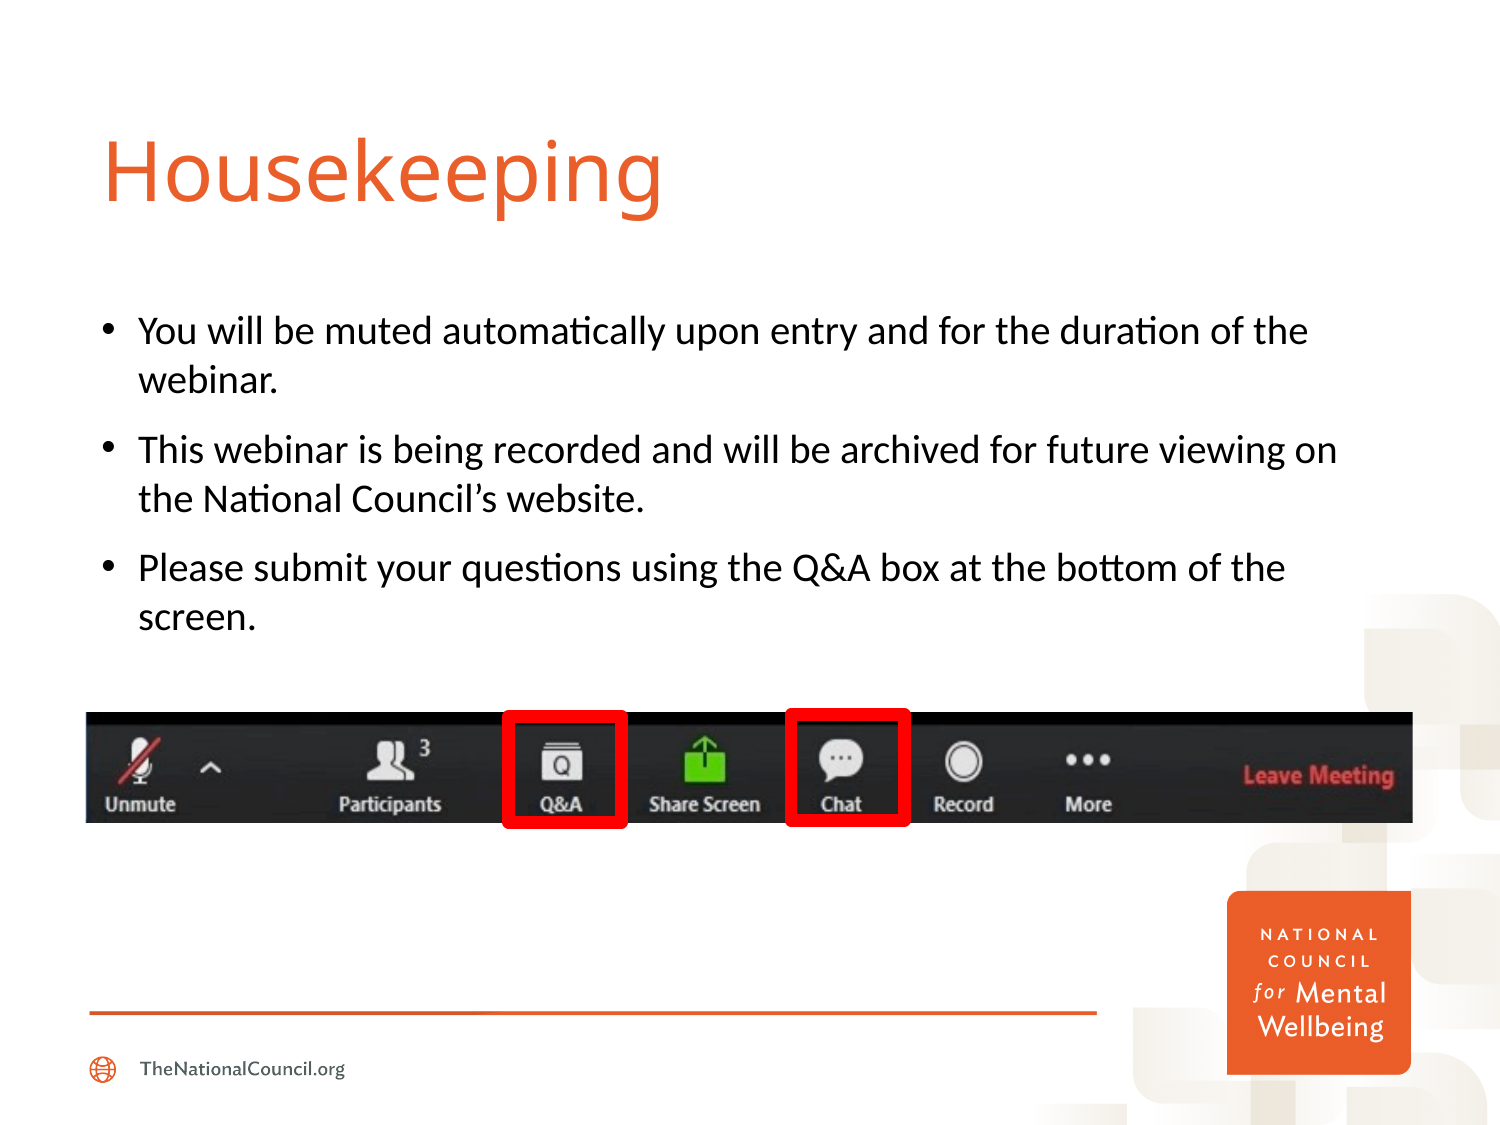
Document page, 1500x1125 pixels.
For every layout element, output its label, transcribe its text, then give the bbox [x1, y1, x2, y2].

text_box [85, 712, 1413, 823]
title Housekeeping [86, 59, 1414, 278]
list You will be muted automatically upon entry and for the duration of the webinar. This webinar is being recorded and will be archived for future viewing on the National Council’s website. Please submit your questions using the Q&A box at the bottom of the screen. [86, 296, 1414, 649]
picture [0, 0, 1500, 1125]
